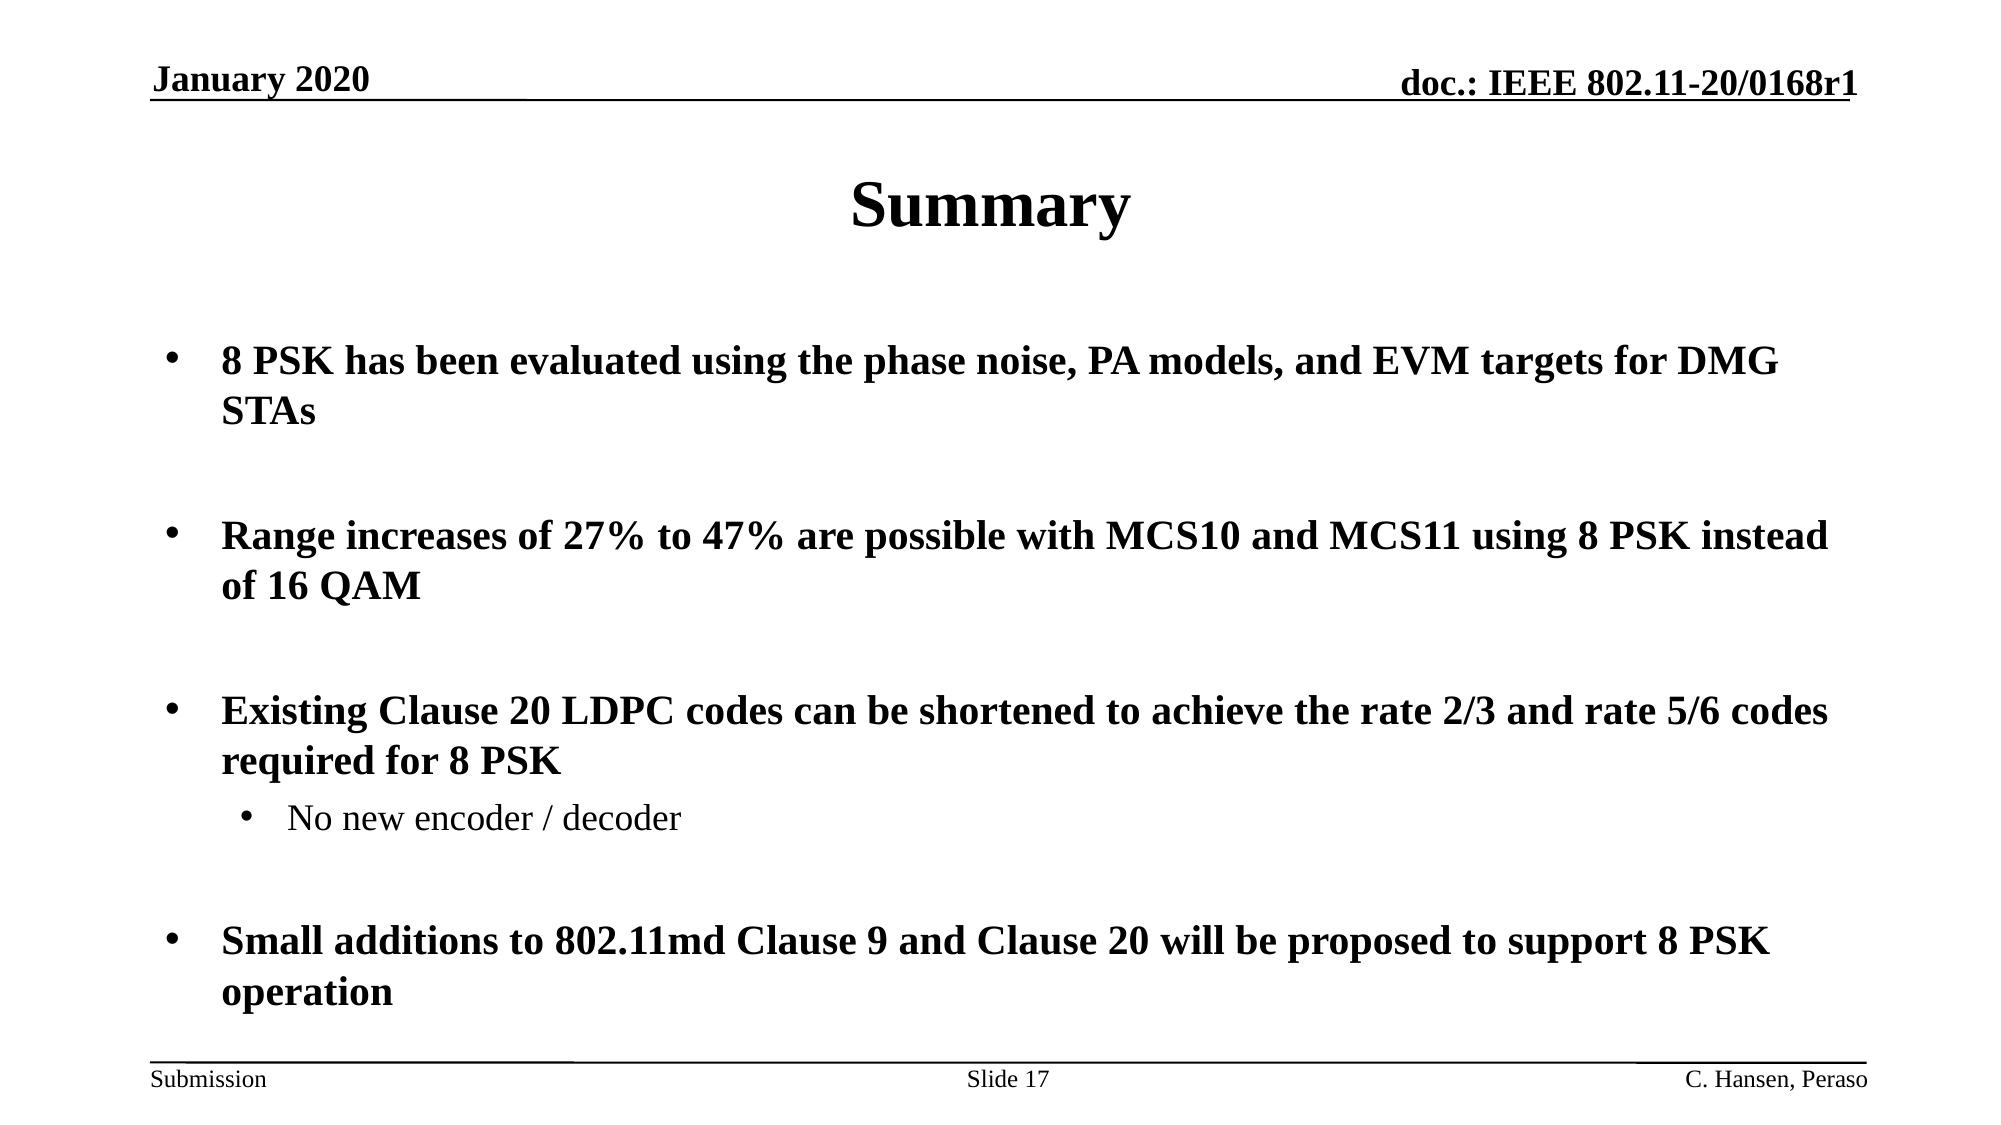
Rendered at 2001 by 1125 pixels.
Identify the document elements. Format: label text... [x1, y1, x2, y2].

slide_number Slide 17 [950, 1061, 1067, 1123]
list 8 PSK has been evaluated using the phase noise, PA models, and EVM targets for DMG STAs Range increases of 27% to 47% are possible with MCS10 and MCS11 using 8 PSK instead of 16 QAM Existing Clause 20 LDPC codes can be shortened to achieve the rate 2/3 and rate 5/6 codes required for 8 PSK No new encoder / decoder Small additions to 802.11md Clause 9 and Clause 20 will be proposed to support 8 PSK operation [149, 324, 1850, 1000]
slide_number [152, 54, 563, 100]
title Summary [149, 112, 1850, 288]
footer C. Hansen, Peraso [1171, 1061, 1869, 1093]
